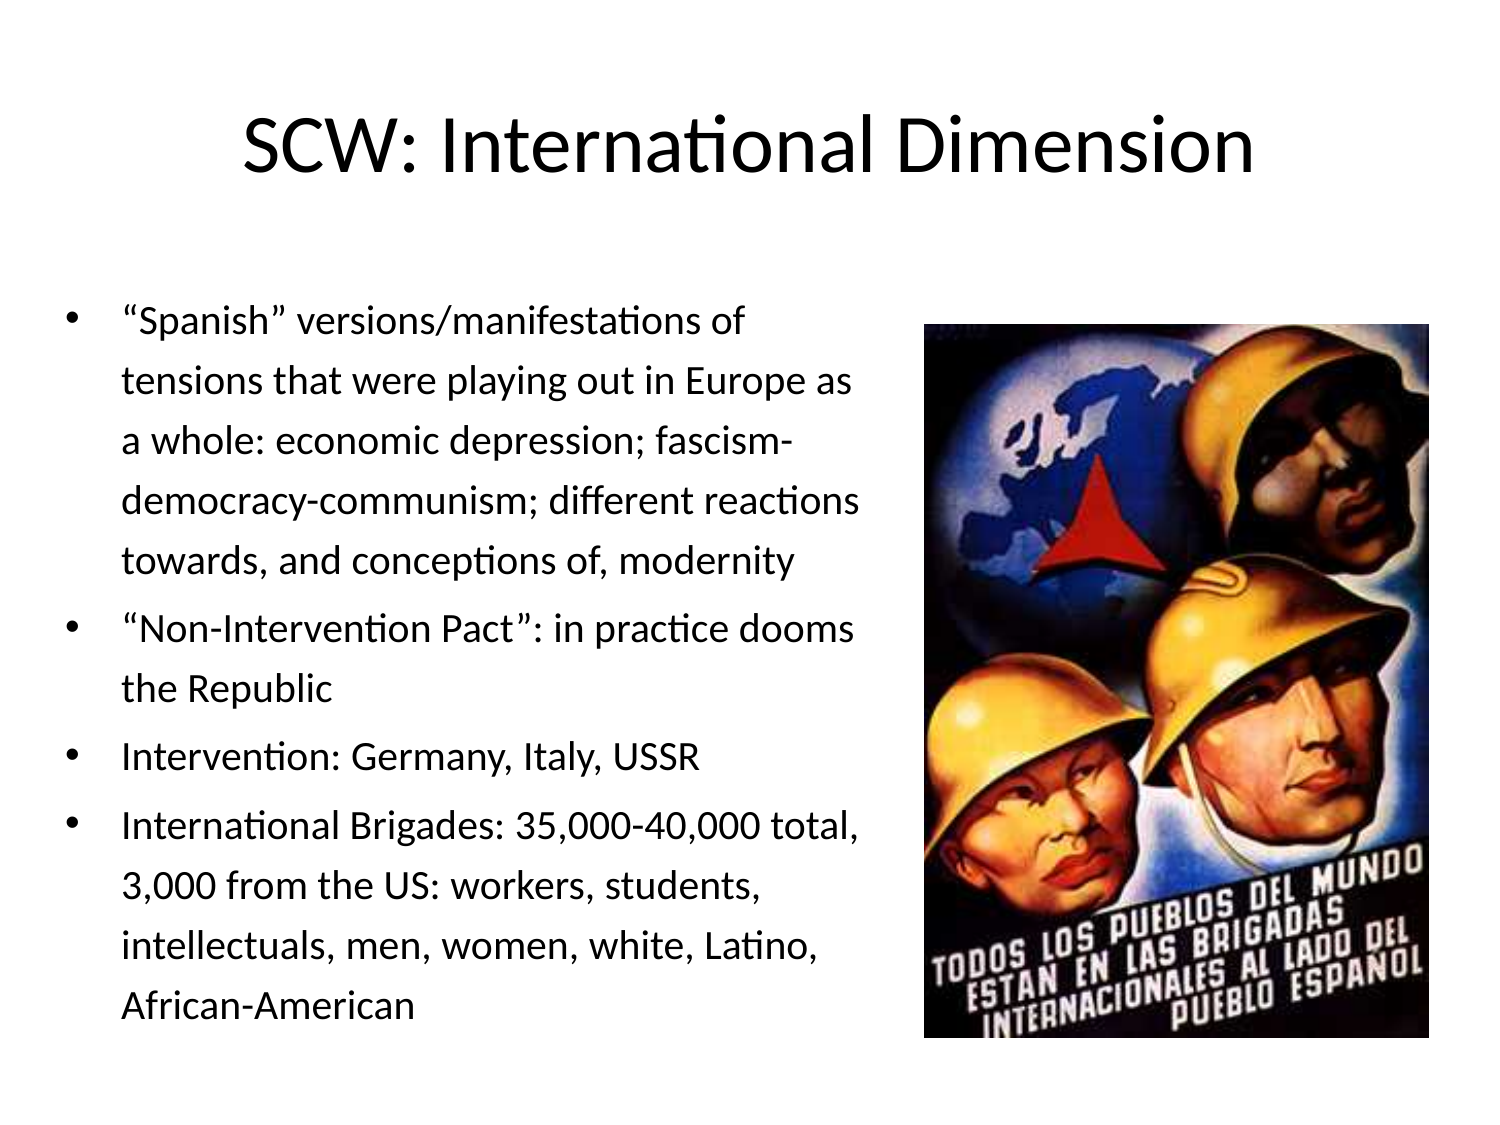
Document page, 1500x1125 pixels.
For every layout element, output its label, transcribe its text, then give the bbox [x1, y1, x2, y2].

title SCW: International Dimension [75, 45, 1425, 233]
picture [924, 324, 1429, 1038]
list “Spanish” versions/manifestations of tensions that were playing out in Europe as a whole: economic depression; fascism-democracy-communism; different reactions towards, and conceptions of, modernity “Non-Intervention Pact”: in practice dooms the Republic Intervention: Germany, Italy, USSR International Brigades: 35,000-40,000 total, 3,000 from the US: workers, students, intellectuals, men, women, white, Latino, African-American [50, 275, 888, 1088]
